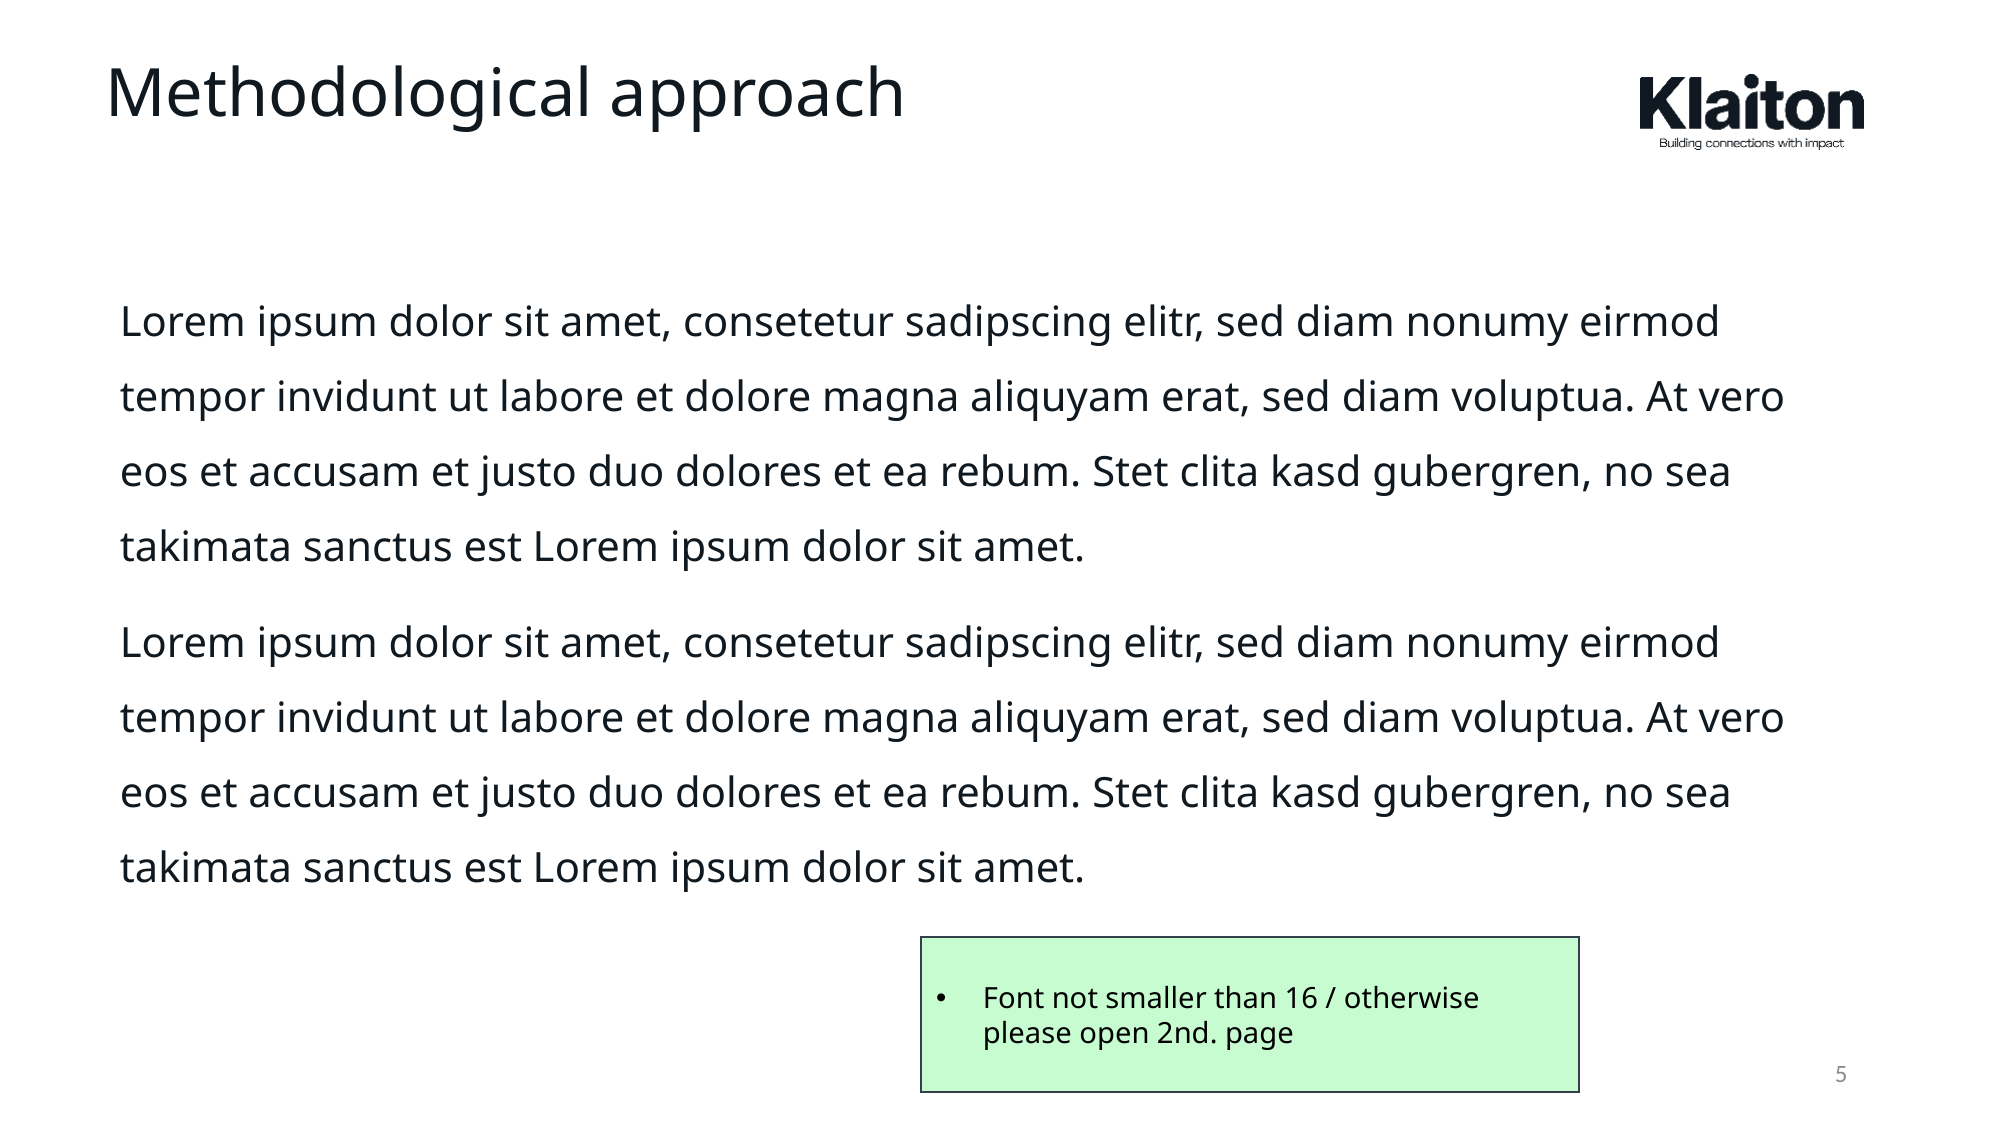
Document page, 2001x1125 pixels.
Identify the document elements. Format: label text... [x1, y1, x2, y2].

list Lorem ipsum dolor sit amet, consetetur sadipscing elitr, sed diam nonumy eirmod tempor invidunt ut labore et dolore magna aliquyam erat, sed diam voluptua. At vero eos et accusam et justo duo dolores et ea rebum. Stet clita kasd gubergren, no sea takimata sanctus est Lorem ipsum dolor sit amet. Lorem ipsum dolor sit amet, consetetur sadipscing elitr, sed diam nonumy eirmod tempor invidunt ut labore et dolore magna aliquyam erat, sed diam voluptua. At vero eos et accusam et justo duo dolores et ea rebum. Stet clita kasd gubergren, no sea takimata sanctus est Lorem ipsum dolor sit amet. [105, 262, 1831, 893]
picture [1640, 74, 1864, 150]
slide_number 5 [1412, 1042, 1863, 1103]
text_box Font not smaller than 16 / otherwise please open 2nd. page [921, 937, 1579, 1092]
title Methodological approach [105, 58, 1572, 184]
